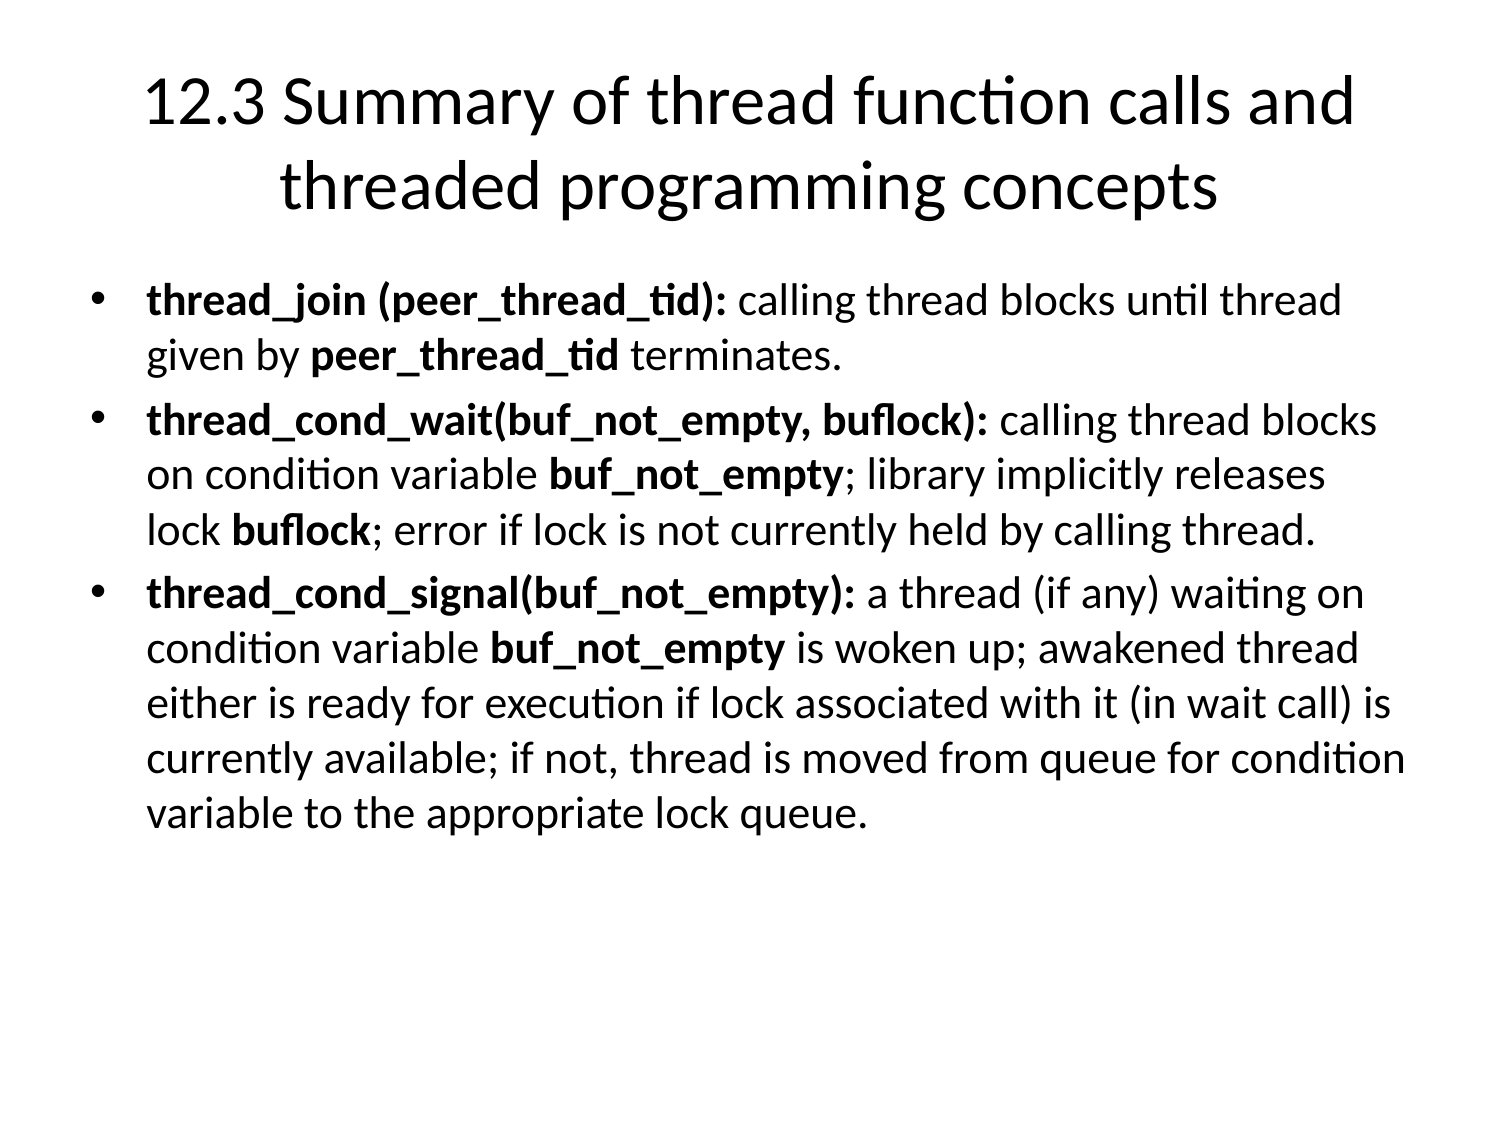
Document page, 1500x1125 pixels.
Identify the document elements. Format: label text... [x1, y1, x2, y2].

list thread_join (peer_thread_tid): calling thread blocks until thread given by peer_thread_tid terminates. thread_cond_wait(buf_not_empty, buflock): calling thread blocks on condition variable buf_not_empty; library implicitly releases lock buflock; error if lock is not currently held by calling thread. thread_cond_signal(buf_not_empty): a thread (if any) waiting on condition variable buf_not_empty is woken up; awakened thread either is ready for execution if lock associated with it (in wait call) is currently available; if not, thread is moved from queue for condition variable to the appropriate lock queue. [75, 262, 1425, 1005]
title 12.3 Summary of thread function calls and threaded programming concepts [75, 45, 1425, 233]
